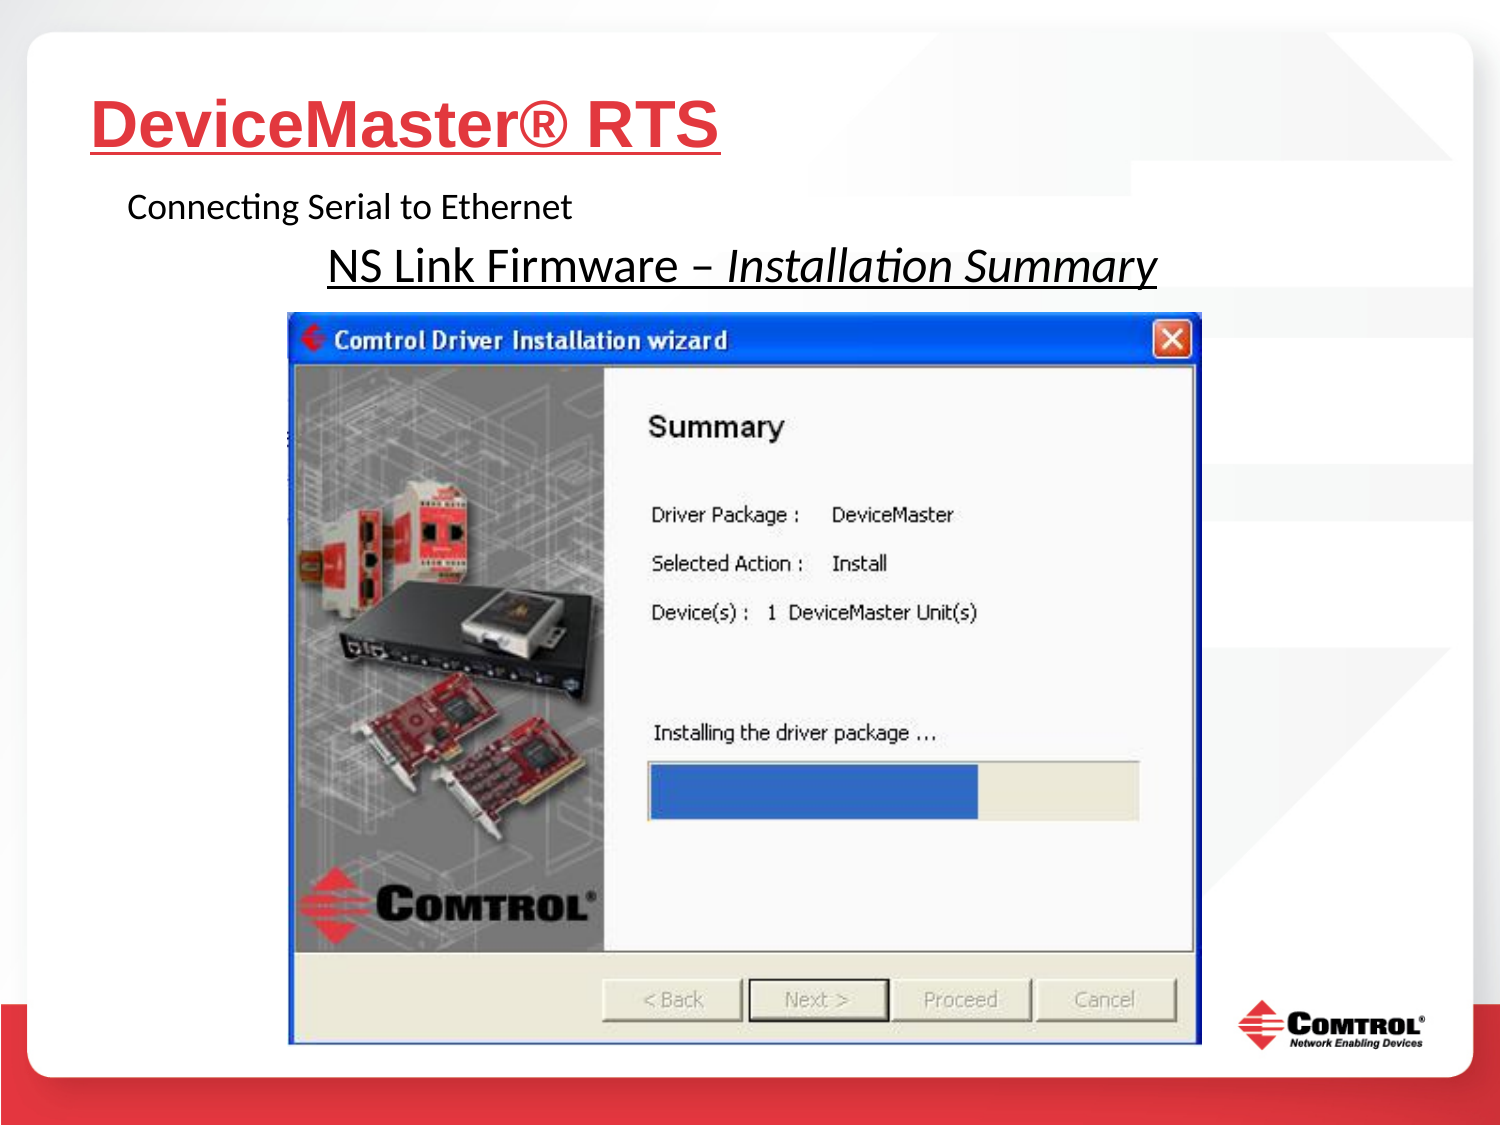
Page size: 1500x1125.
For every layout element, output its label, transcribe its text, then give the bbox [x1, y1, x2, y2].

text_box NS Link Firmware – Installation Summary [312, 224, 1213, 300]
picture [0, 0, 1500, 1125]
title DeviceMaster® RTS [74, 49, 838, 193]
text_box Connecting Serial to Ethernet [112, 174, 663, 235]
